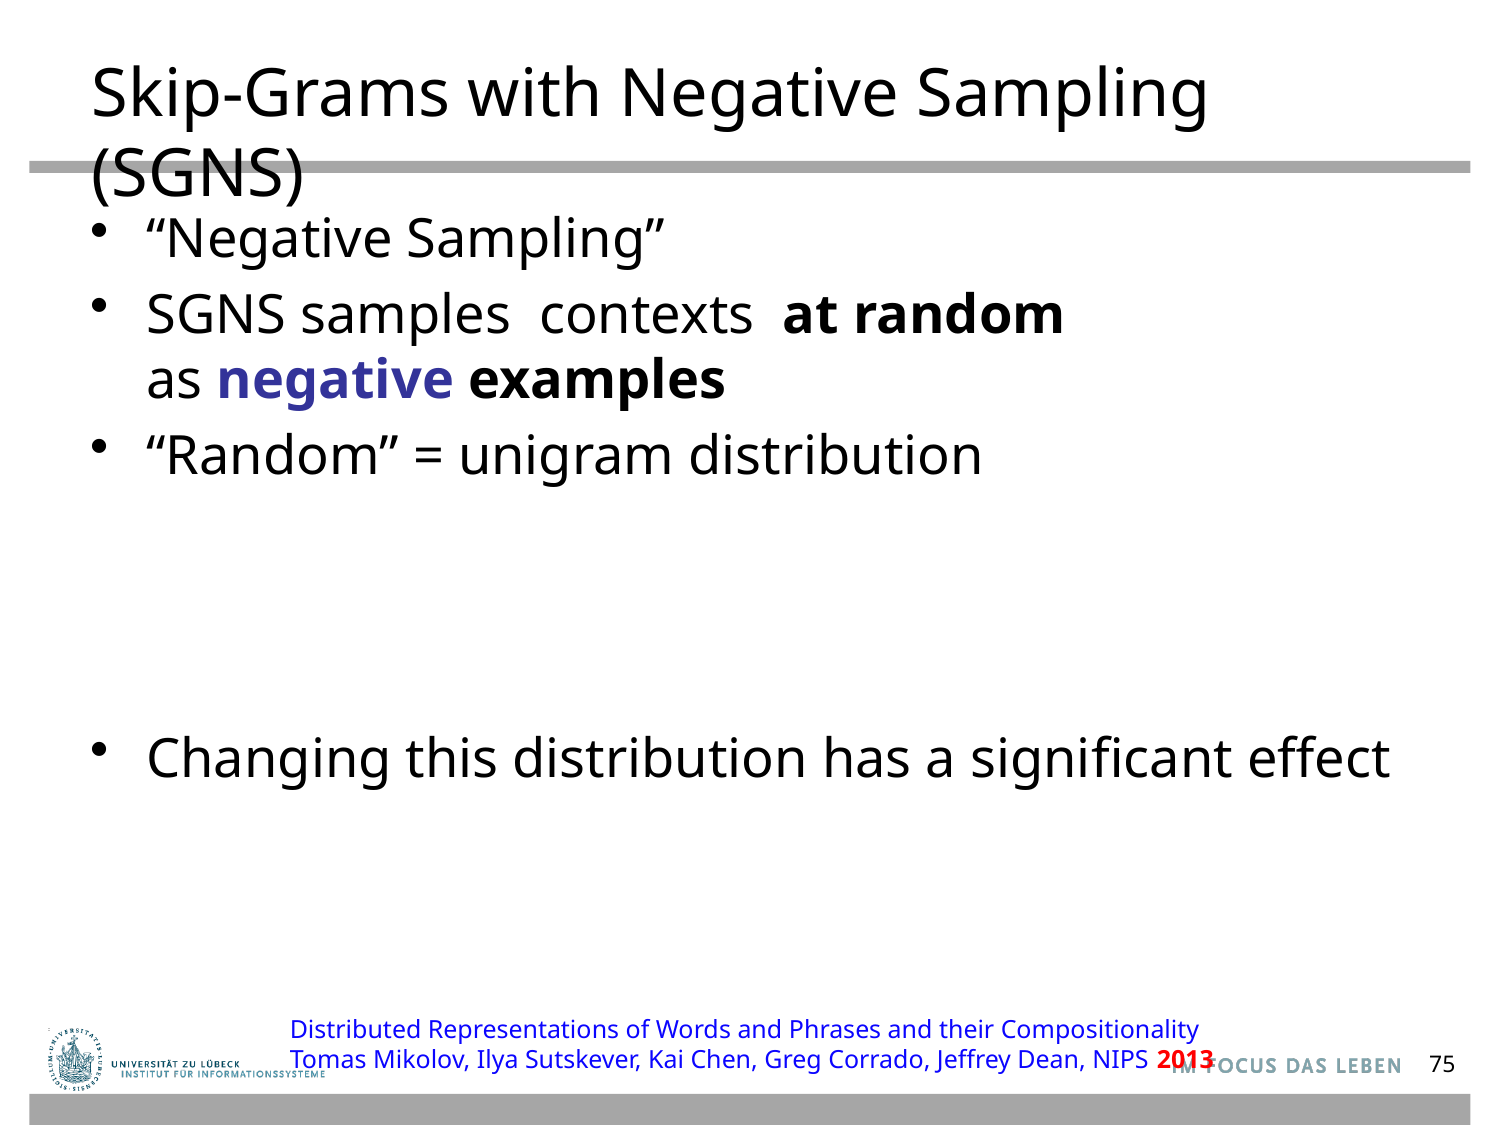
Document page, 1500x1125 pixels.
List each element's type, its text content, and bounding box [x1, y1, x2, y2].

title Skip-Grams with Negative Sampling (SGNS) [76, 42, 1427, 126]
picture [1229, 1058, 1305, 1073]
slide_number 75 [1305, 1050, 1471, 1083]
text_box Distributed Representations of Words and Phrases and their Compositionality Tomas Mikolov, Ilya Sutskever, Kai Chen, Greg Corrado, Jeffrey Dean, NIPS 2013 [275, 1006, 1229, 1082]
